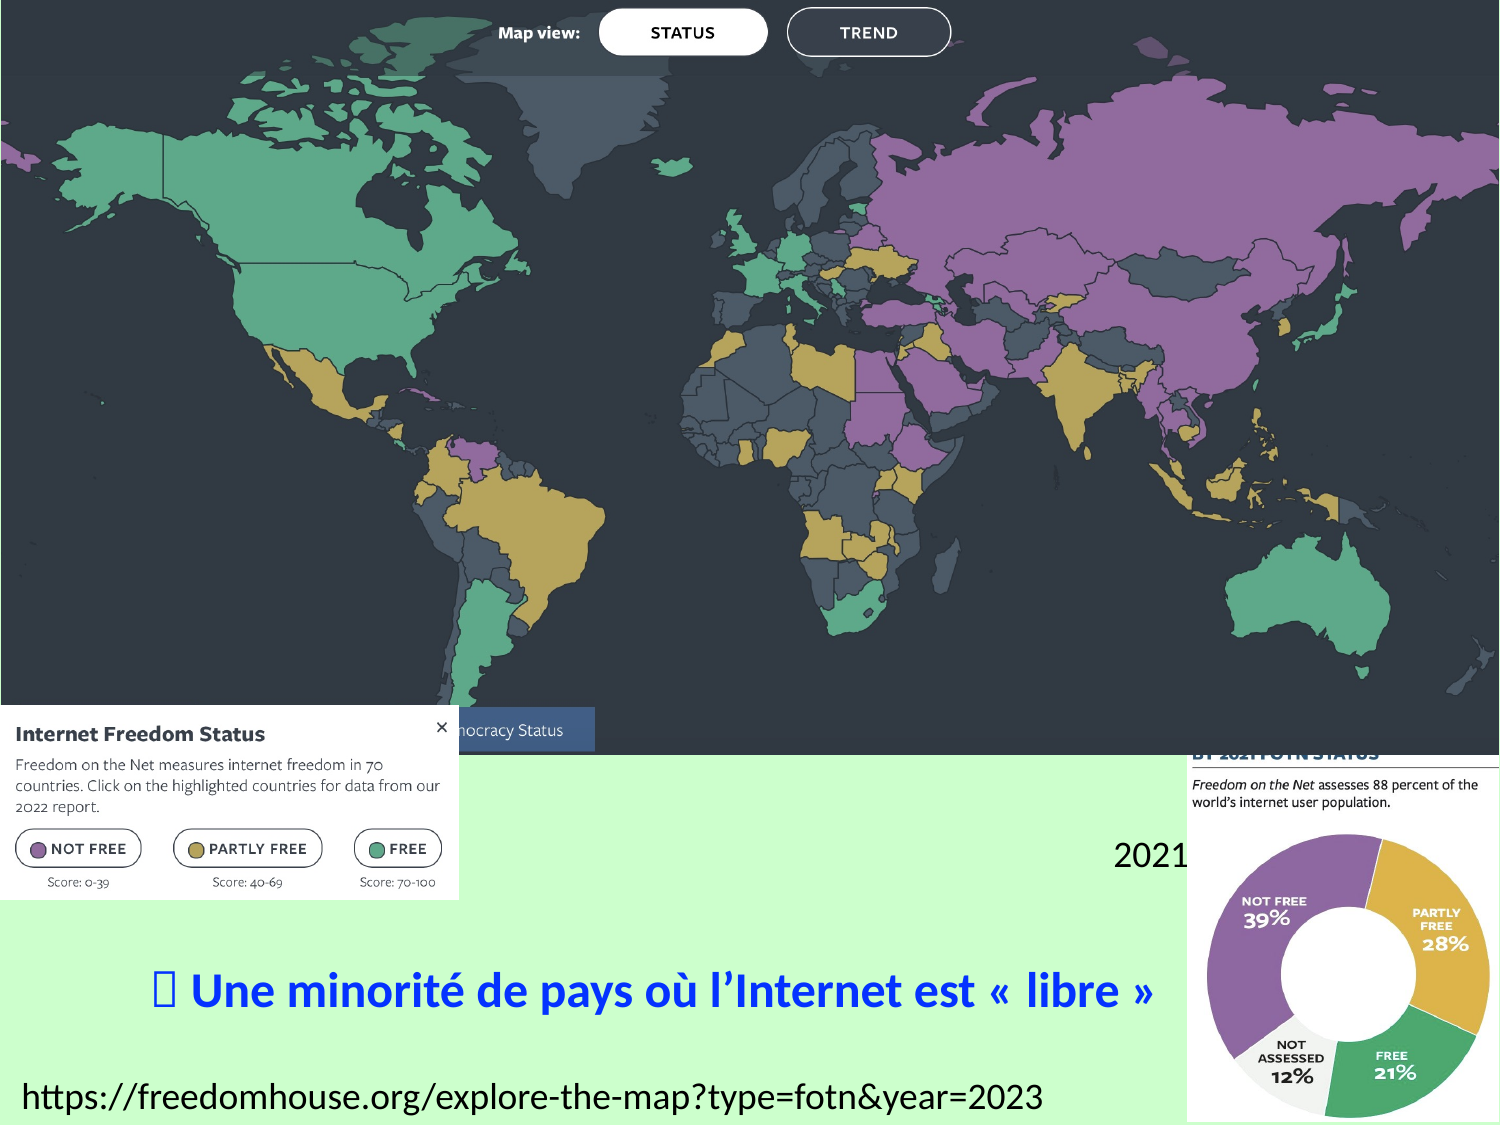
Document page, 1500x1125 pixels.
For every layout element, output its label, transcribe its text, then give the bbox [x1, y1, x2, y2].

text_box 2021 [1098, 822, 1182, 883]
text_box https://freedomhouse.org/explore-the-map?type=fotn&year=2023 [6, 1064, 1060, 1125]
text_box  Une minorité de pays où l’Internet est « libre » [134, 950, 1174, 1026]
picture [0, 0, 1499, 1122]
